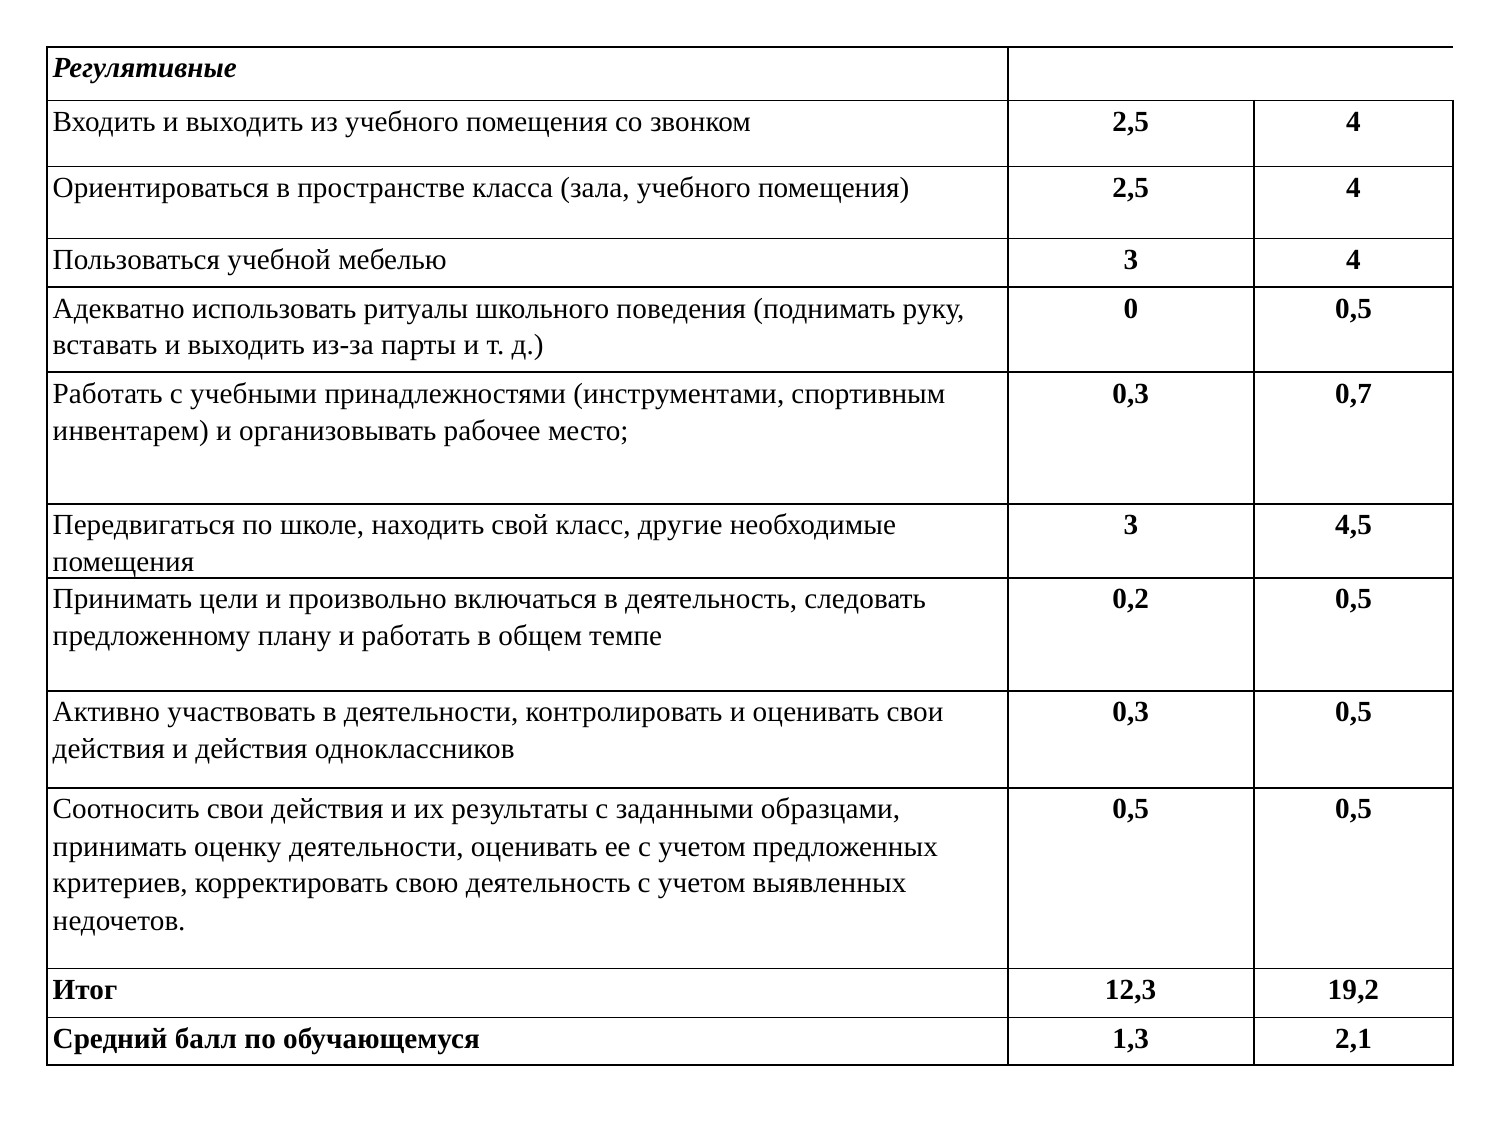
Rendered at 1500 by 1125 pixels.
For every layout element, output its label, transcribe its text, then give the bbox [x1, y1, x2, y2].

table_cell Средний балл по обучающемуся [48, 1018, 1007, 1064]
table_cell 2,5 [1009, 167, 1253, 238]
table_cell Активно участвовать в деятельности, контролировать и оценивать свои действия и действия одноклассников [48, 692, 1007, 787]
table_header [1009, 48, 1453, 100]
table_cell 0 [1009, 288, 1253, 371]
table_cell Входить и выходить из учебного помещения со звонком [48, 101, 1007, 166]
table_cell 4 [1255, 239, 1452, 286]
table_cell 4,5 [1255, 505, 1452, 577]
table_cell 0,5 [1255, 579, 1452, 690]
table_cell 0,5 [1255, 789, 1452, 968]
table_cell Принимать цели и произвольно включаться в деятельность, следовать предложенному плану и работать в общем темпе [48, 579, 1007, 690]
table_cell 2,5 [1009, 101, 1253, 166]
table_cell 0,5 [1255, 288, 1452, 371]
table_cell 0,3 [1009, 692, 1253, 787]
table_header Регулятивные [48, 48, 1007, 100]
table_cell 0,3 [1009, 373, 1253, 503]
table_cell 4 [1255, 167, 1452, 238]
table_cell Пользоваться учебной мебелью [48, 239, 1007, 286]
table_cell Адекватно использовать ритуалы школьного поведения (поднимать руку, вставать и выходить из-за парты и т. д.) [48, 288, 1007, 371]
table_cell 0,2 [1009, 579, 1253, 690]
table_cell 4 [1255, 101, 1452, 166]
table_cell 19,2 [1255, 969, 1452, 1017]
table_cell 0,5 [1255, 692, 1452, 787]
table_cell 3 [1009, 239, 1253, 286]
table_cell Итог [48, 969, 1007, 1017]
table_cell Передвигаться по школе, находить свой класс, другие необходимые помещения [48, 505, 1007, 577]
table_cell 1,3 [1009, 1018, 1253, 1064]
table_cell 0,5 [1009, 789, 1253, 968]
table_cell 3 [1009, 505, 1253, 577]
table_cell Ориентироваться в пространстве класса (зала, учебного помещения) [48, 167, 1007, 238]
table_cell 12,3 [1009, 969, 1253, 1017]
table_cell 0,7 [1255, 373, 1452, 503]
table_cell Соотносить свои действия и их результаты с заданными образцами, принимать оценку деятельности, оценивать ее с учетом предложенных критериев, корректировать свою деятельность с учетом выявленных недочетов. [48, 789, 1007, 968]
table_cell 2,1 [1255, 1018, 1452, 1064]
table_cell Работать с учебными принадлежностями (инструментами, спортивным инвентарем) и организовывать рабочее место; [48, 373, 1007, 503]
